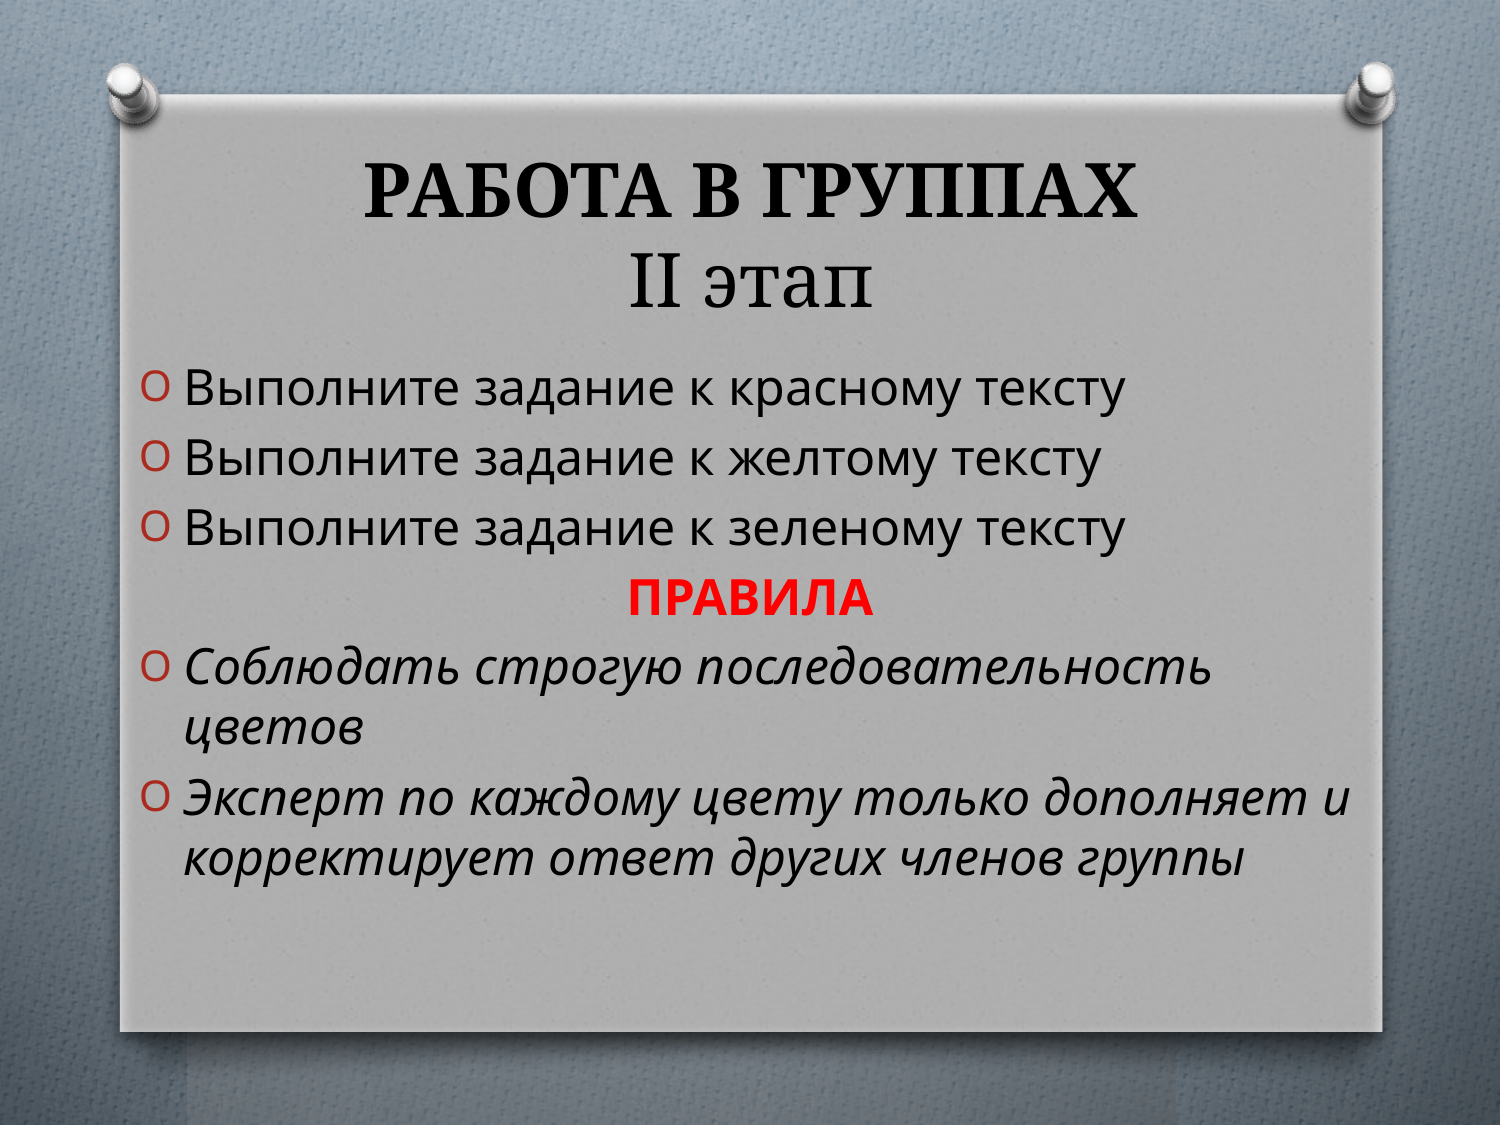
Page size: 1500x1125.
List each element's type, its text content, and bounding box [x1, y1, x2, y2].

list Выполните задание к красному тексту Выполните задание к желтому тексту Выполните задание к зеленому тексту ПРАВИЛА Соблюдать строгую последовательность цветов Эксперт по каждому цвету только дополняет и корректирует ответ других членов группы [123, 347, 1376, 939]
title РАБОТА В ГРУППАХ II этап [179, 134, 1323, 332]
picture [75, 29, 198, 153]
picture [1317, 35, 1439, 156]
